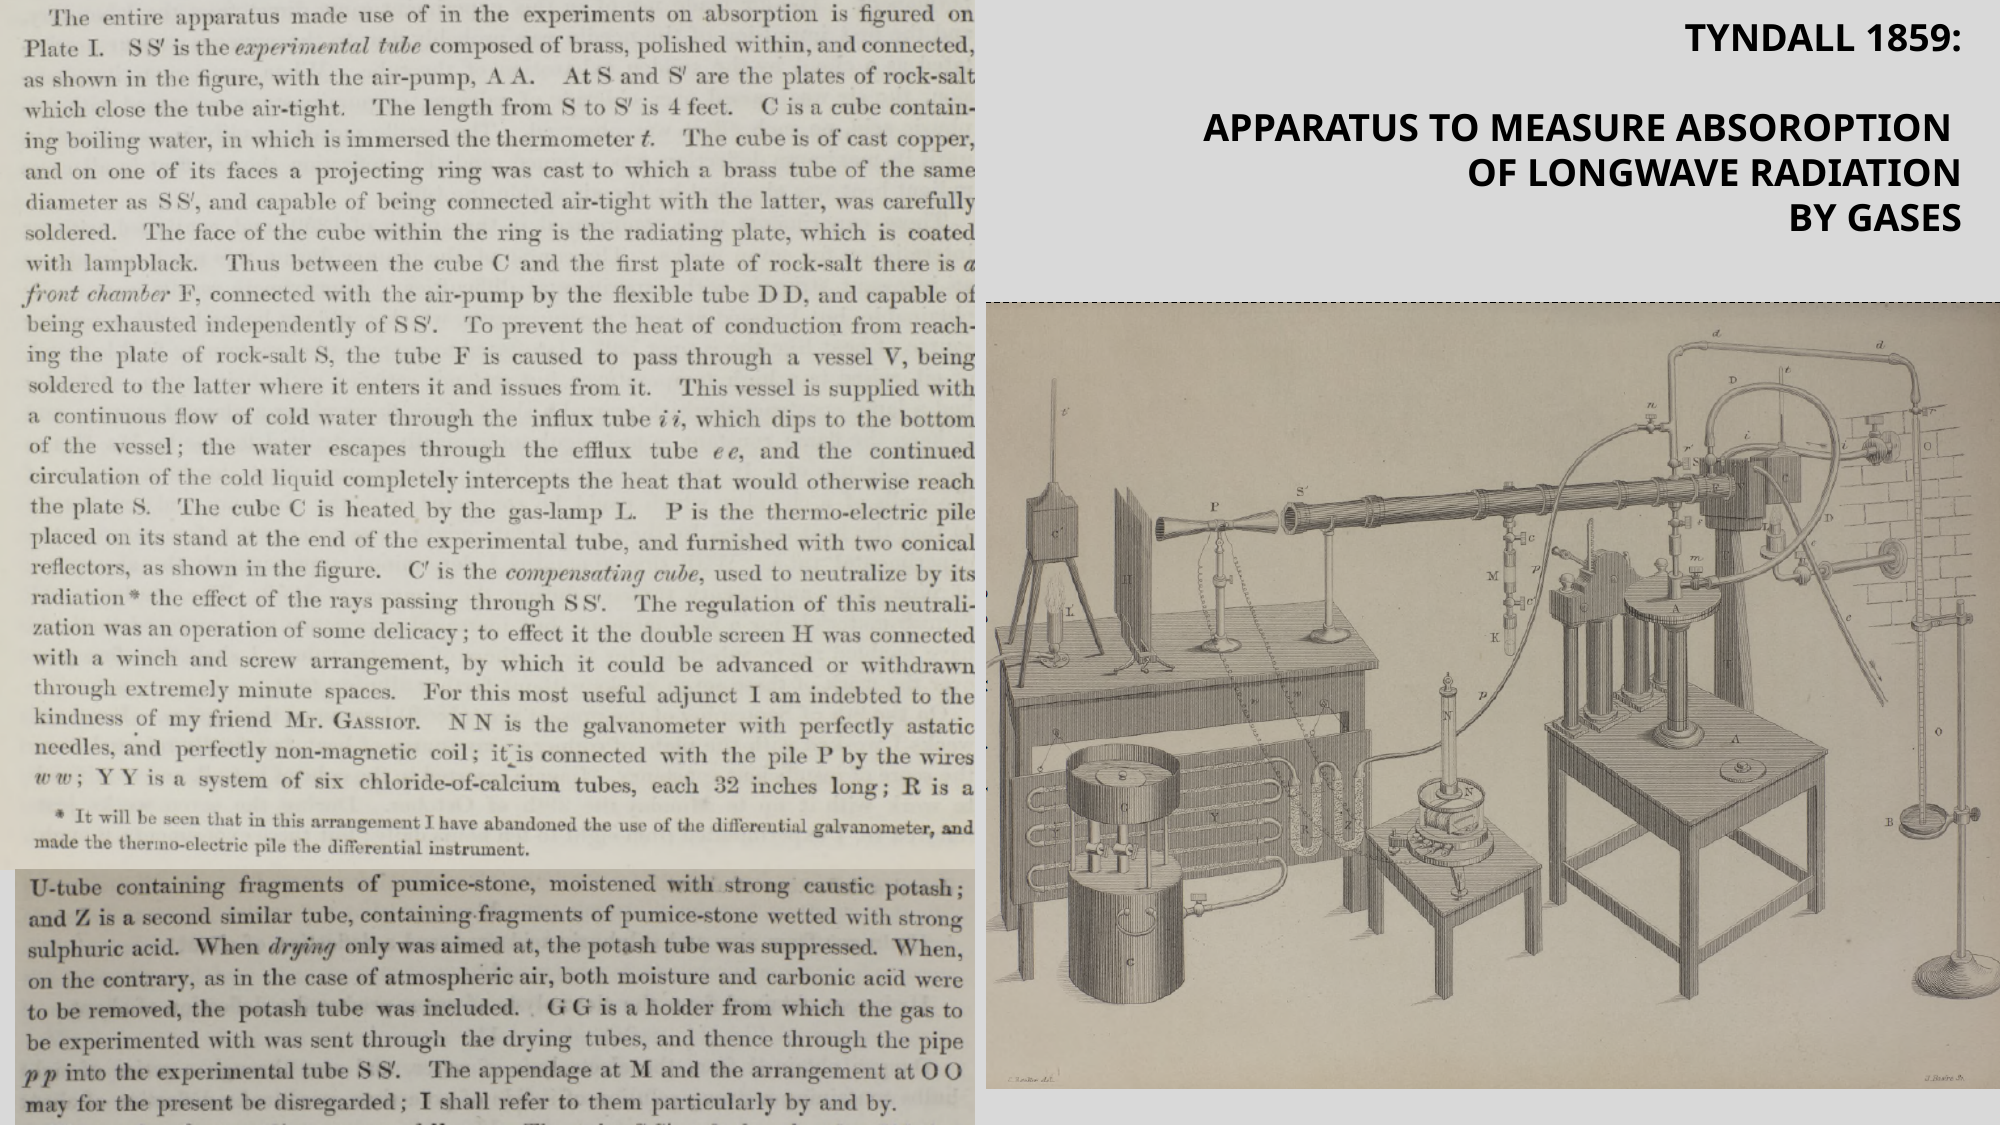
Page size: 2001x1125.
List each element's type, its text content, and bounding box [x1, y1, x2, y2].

text_box TYNDALL 1859: APPARATUS TO MEASURE ABSOROPTION OF LONGWAVE RADIATION BY GASES [977, 6, 1978, 247]
picture [986, 302, 2000, 1089]
picture [0, 0, 975, 1125]
